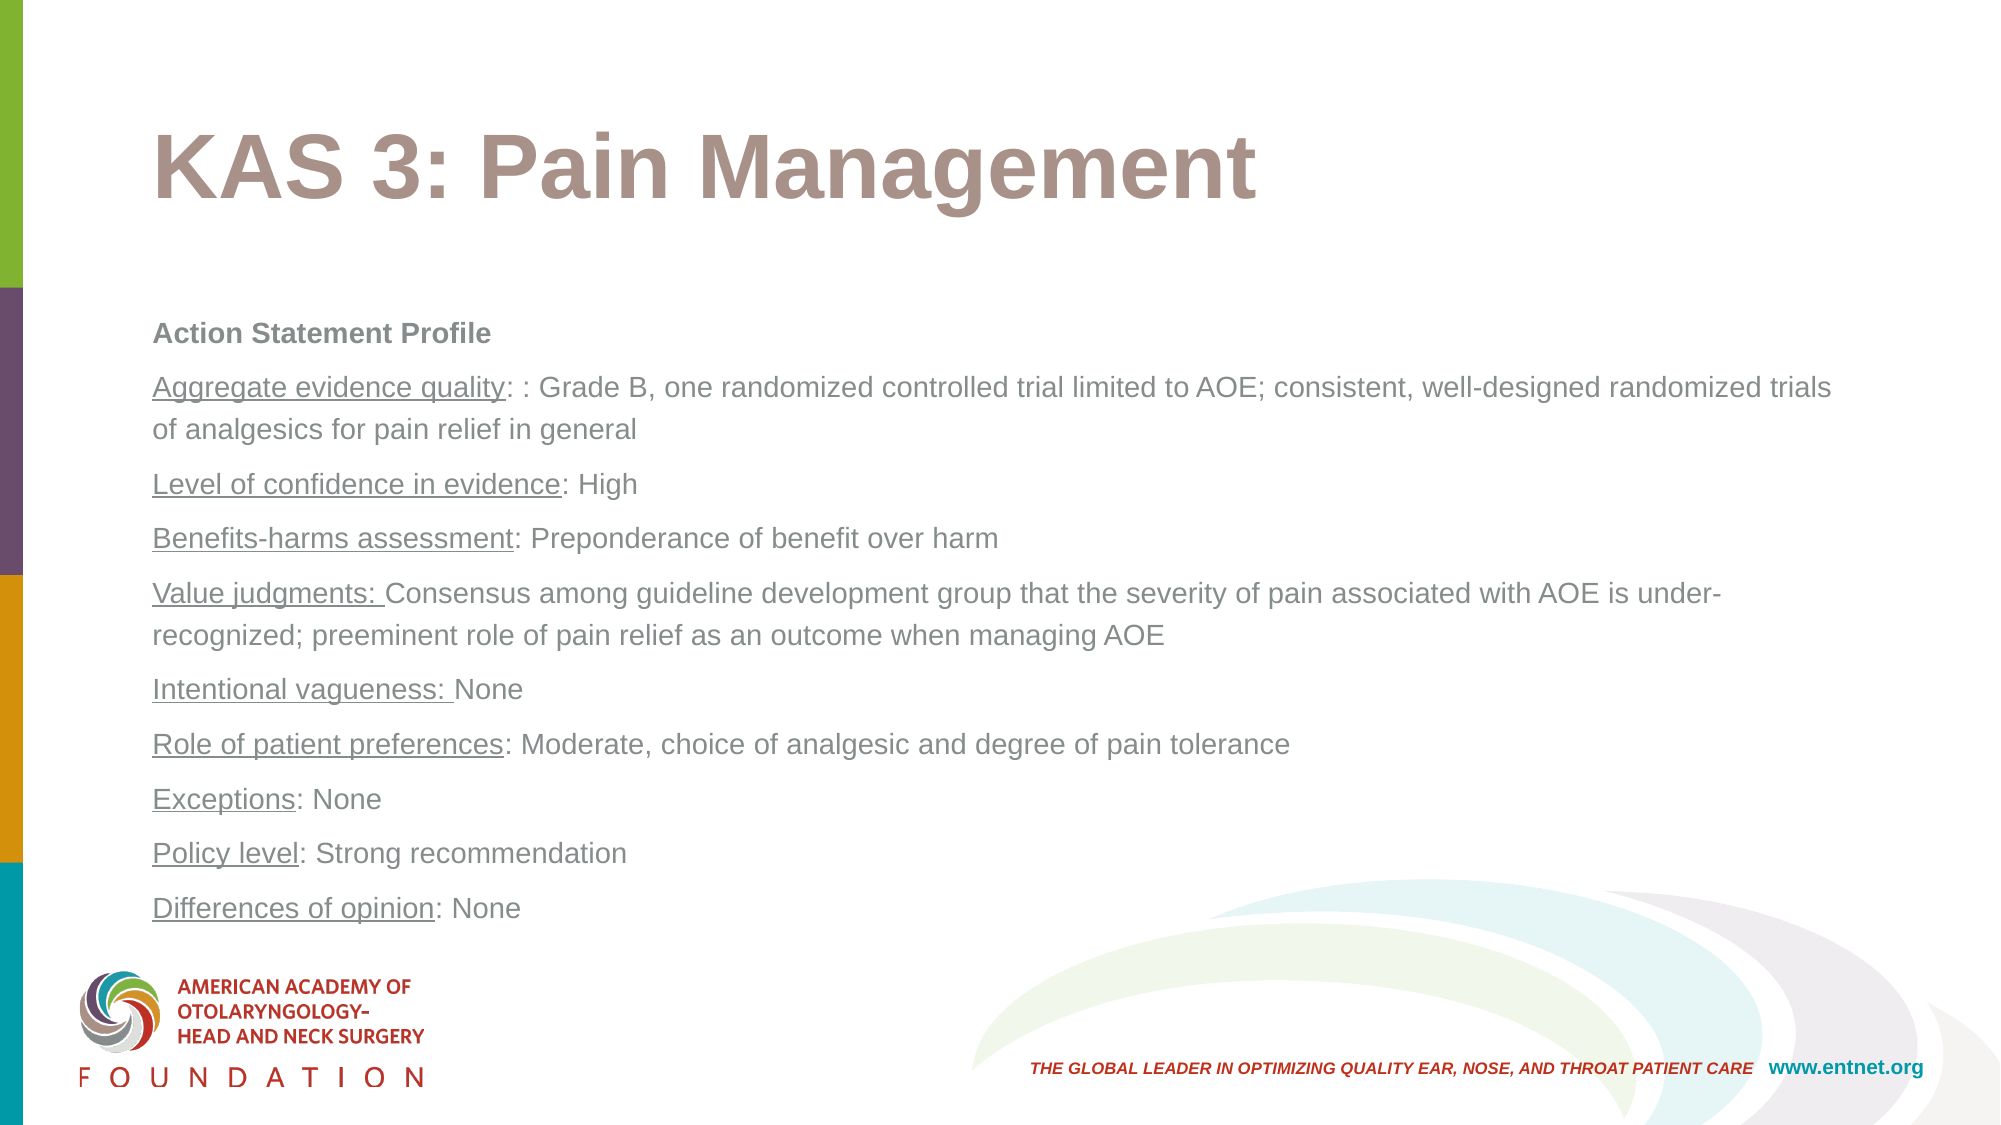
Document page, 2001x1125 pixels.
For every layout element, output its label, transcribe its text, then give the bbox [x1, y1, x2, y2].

picture [965, 780, 2001, 1125]
title KAS 3: Pain Management [137, 59, 1863, 278]
list Action Statement Profile Aggregate evidence quality: : Grade B, one randomized controlled trial limited to AOE; consistent, well-designed randomized trials of analgesics for pain relief in general Level of confidence in evidence: High Benefits-harms assessment: Preponderance of benefit over harm Value judgments: Consensus among guideline development group that the severity of pain associated with AOE is under-recognized; preeminent role of pain relief as an outcome when managing AOE Intentional vagueness: None Role of patient preferences: Moderate, choice of analgesic and degree of pain tolerance Exceptions: None Policy level: Strong recommendation Differences of opinion: None [137, 299, 1863, 949]
